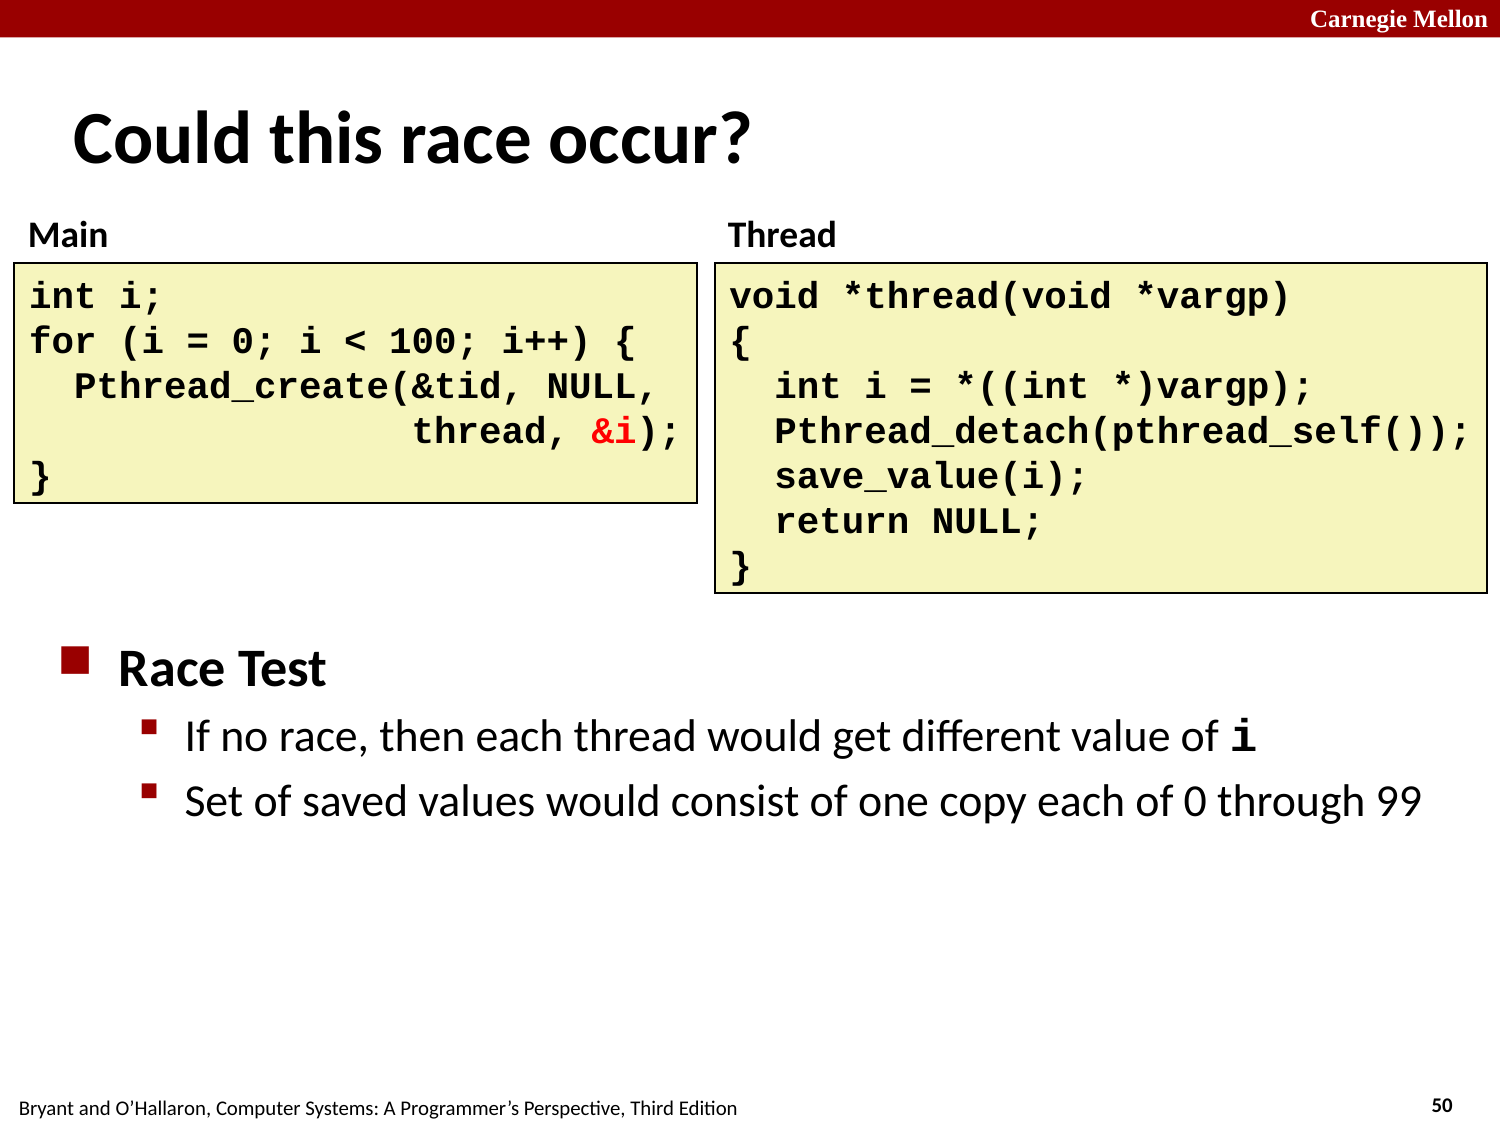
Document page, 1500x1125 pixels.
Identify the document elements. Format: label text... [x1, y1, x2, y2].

text_box Main [13, 202, 124, 263]
list Race Test If no race, then each thread would get different value of i Set of saved values would consist of one copy each of 0 through 99 [47, 624, 1451, 842]
text_box int i; for (i = 0; i < 100; i++) { Pthread_create(&tid, NULL, thread, &i); } [14, 263, 697, 503]
text_box Thread [713, 202, 852, 263]
text_box void *thread(void *vargp) { int i = *((int *)vargp); Pthread_detach(pthread_self()); save_value(i); return NULL; } [714, 263, 1487, 593]
title Could this race occur? [58, 71, 1305, 197]
